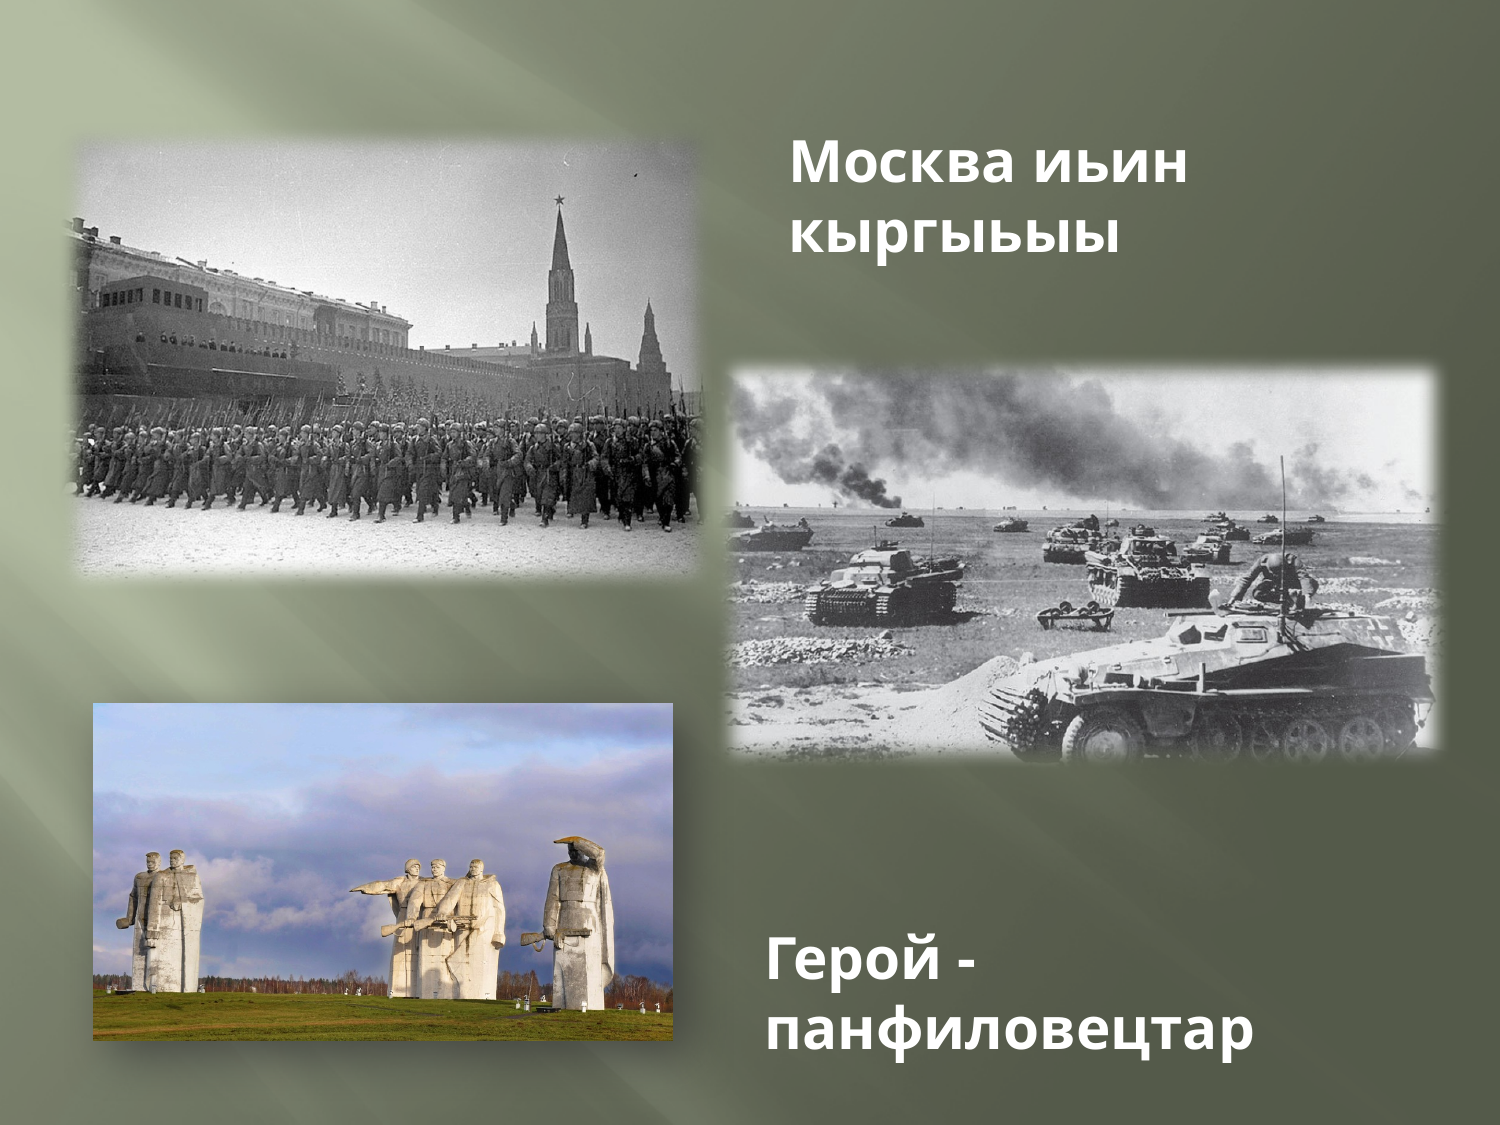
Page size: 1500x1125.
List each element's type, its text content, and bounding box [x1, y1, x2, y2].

text_box Герой -панфиловецтар [750, 913, 1381, 1069]
picture [58, 121, 1452, 770]
picture [93, 702, 673, 1041]
text_box Москва иьин кыргыьыы [773, 117, 1500, 272]
